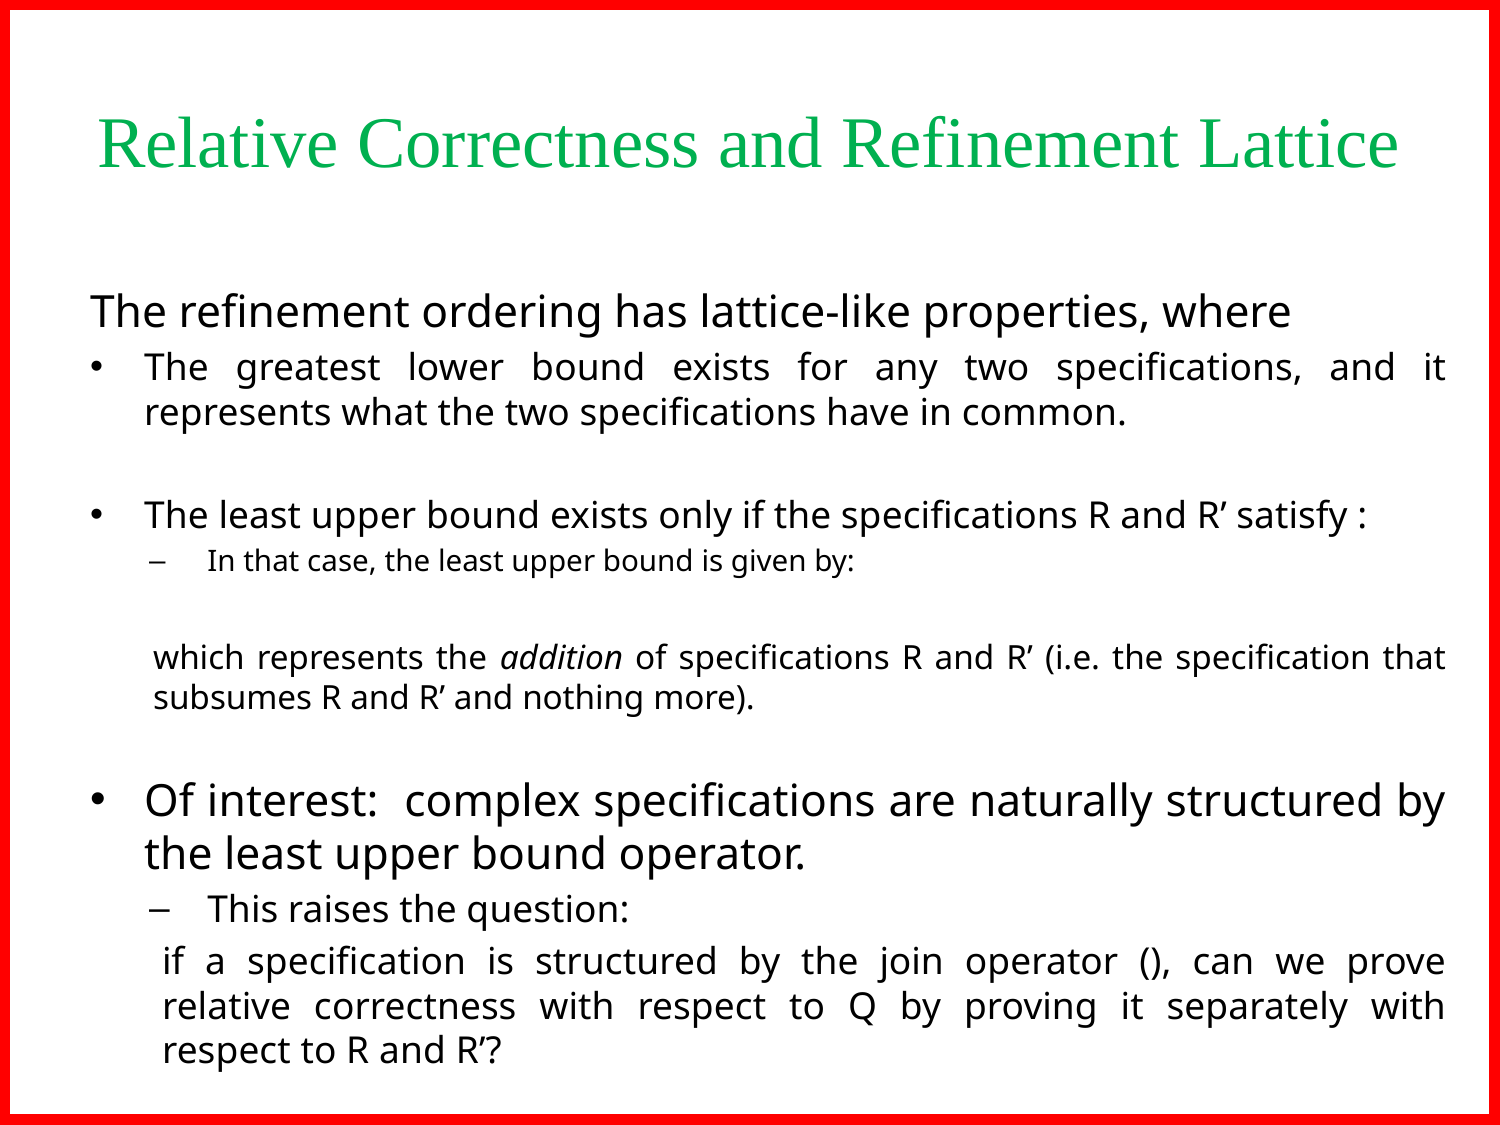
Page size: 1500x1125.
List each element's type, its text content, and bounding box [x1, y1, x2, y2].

title Relative Correctness and Refinement Lattice [75, 45, 1425, 233]
text_box [0, 0, 1500, 1125]
